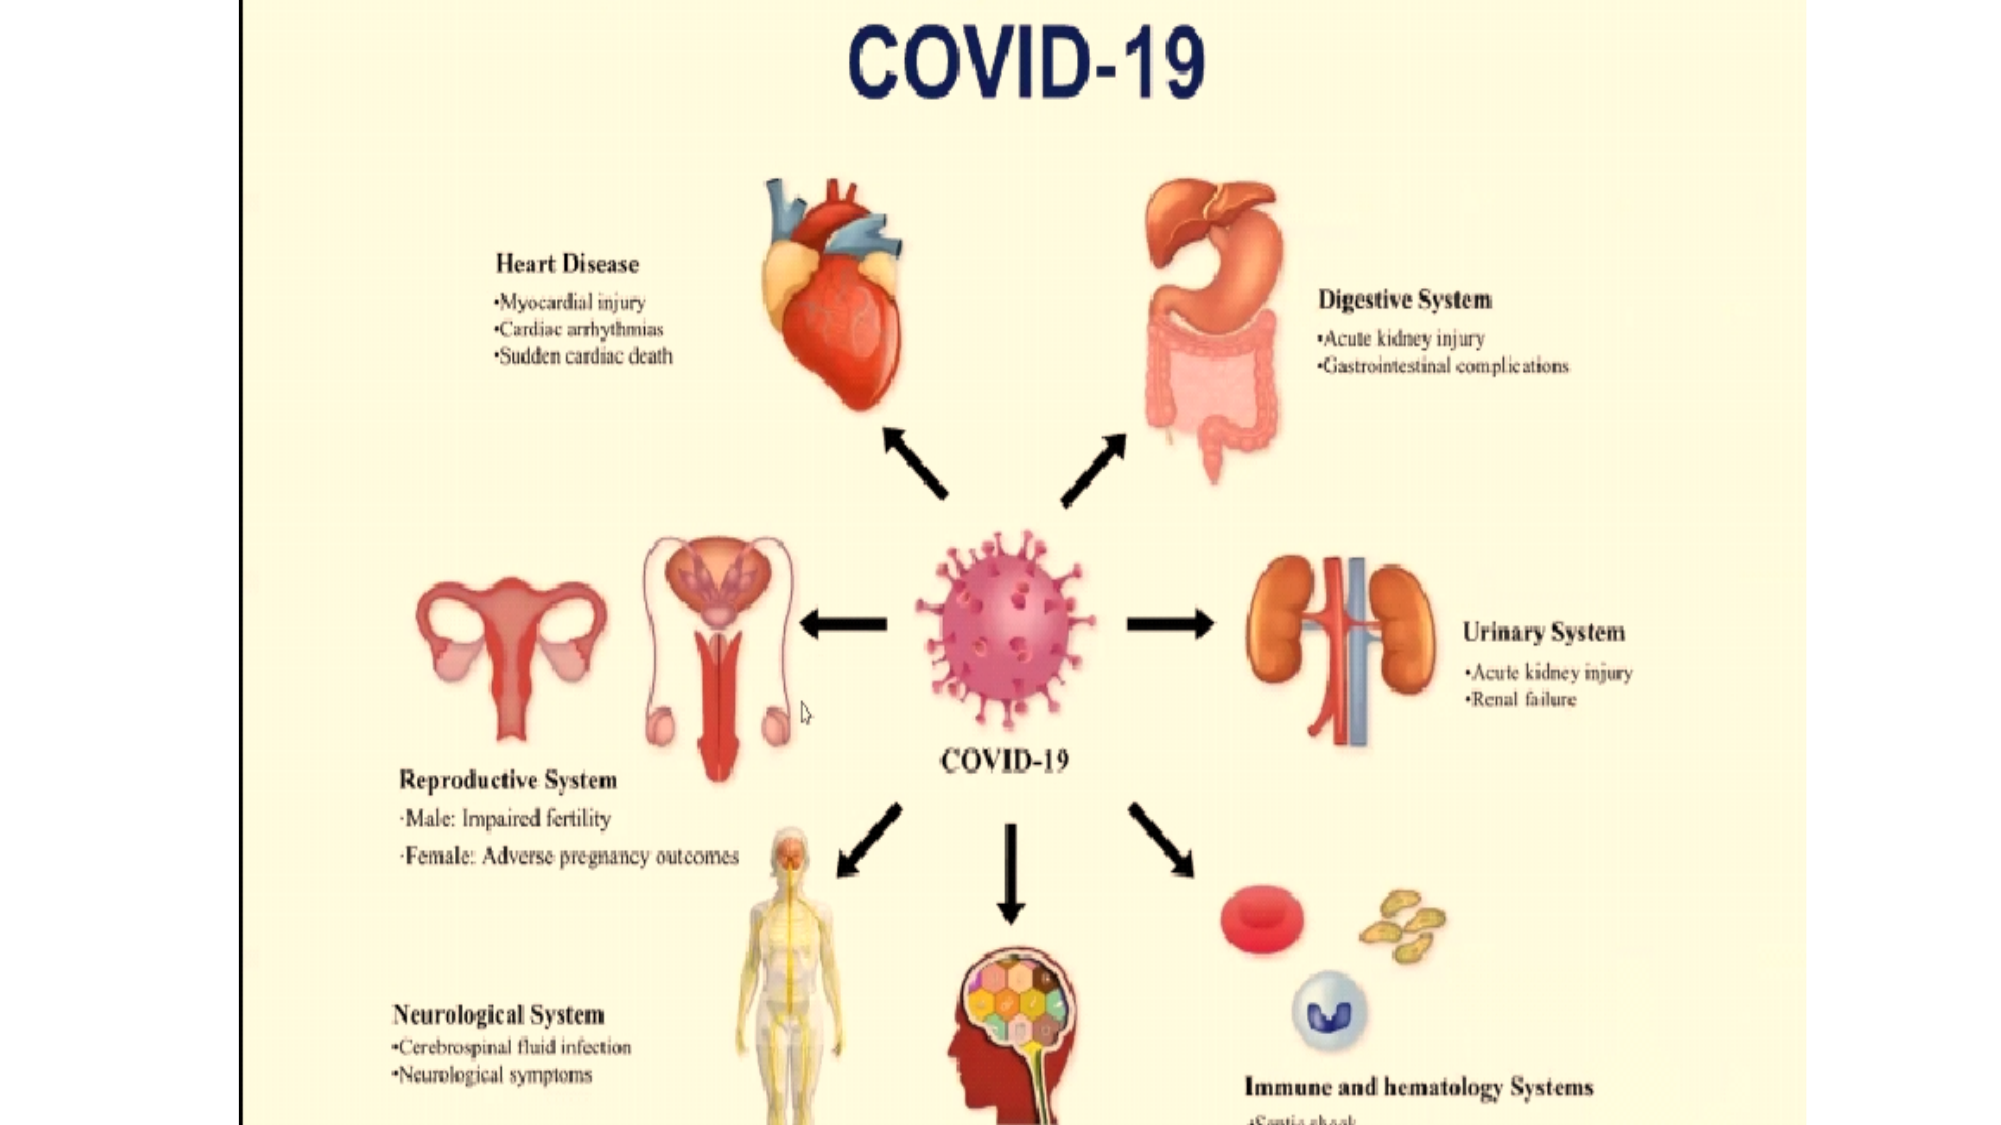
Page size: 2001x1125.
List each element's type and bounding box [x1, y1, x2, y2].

picture [238, 0, 1807, 1125]
